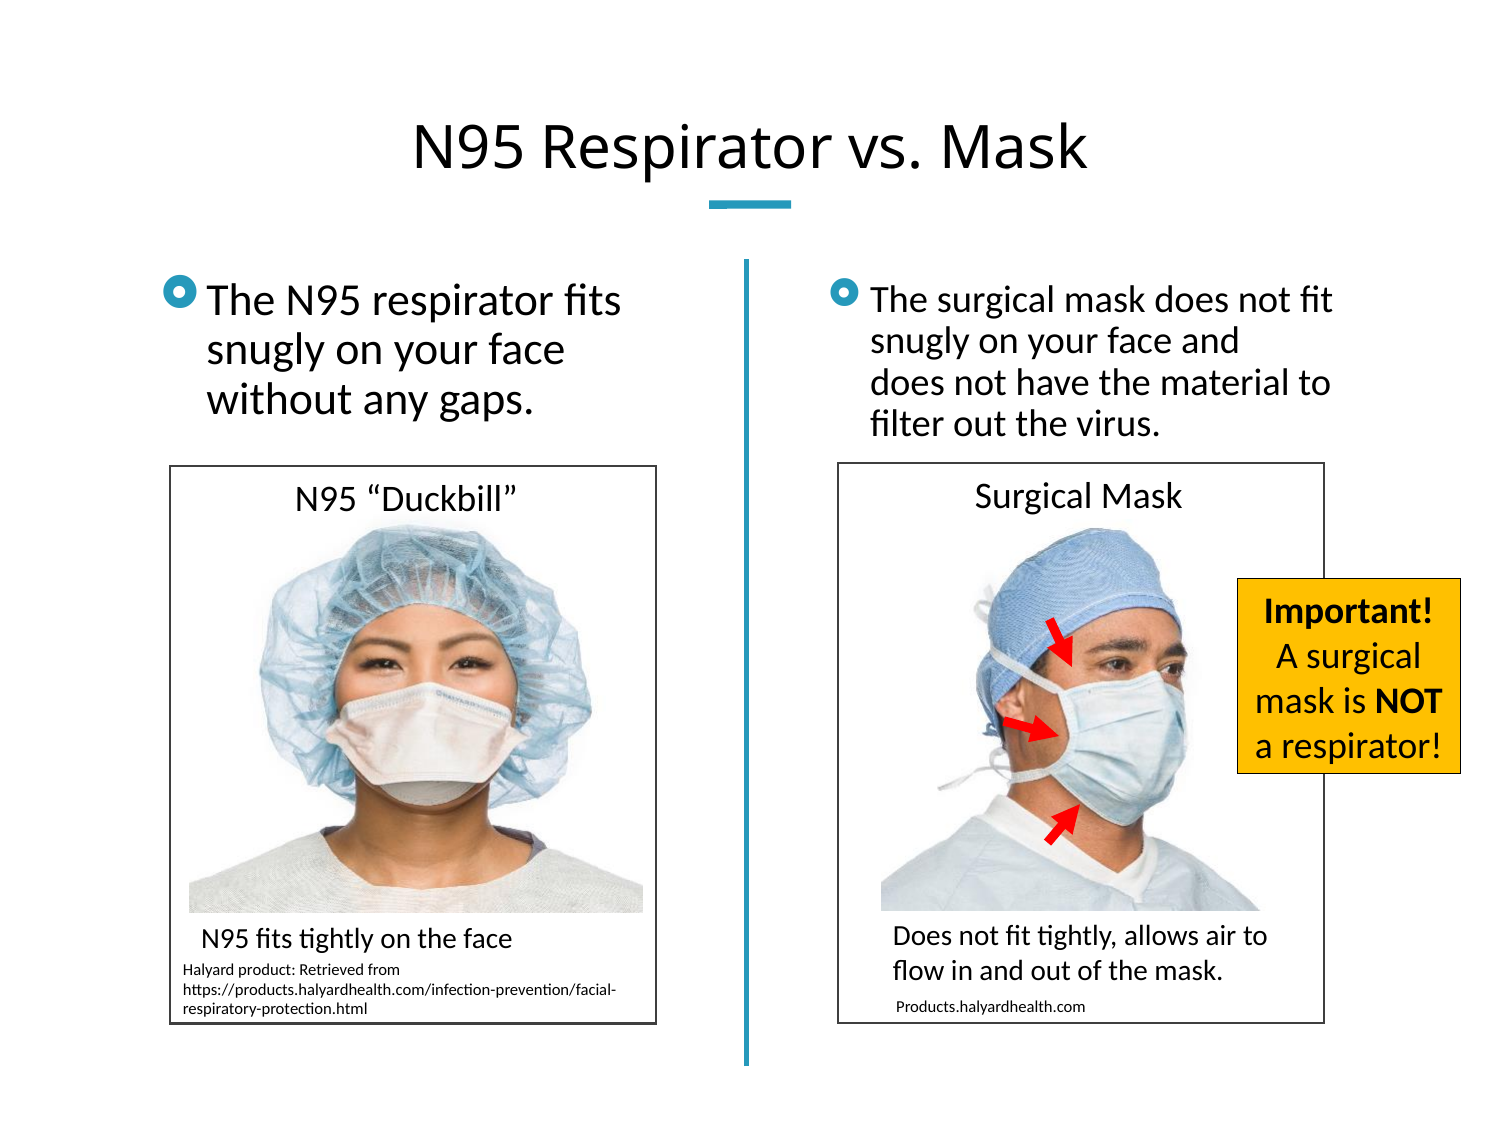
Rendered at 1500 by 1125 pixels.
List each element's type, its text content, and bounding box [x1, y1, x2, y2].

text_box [168, 466, 656, 1024]
text_box The surgical mask does not fit snugly on your face and does not have the material to filter out the virus. [812, 271, 1359, 455]
text_box Important! A surgical mask is NOT a respirator! [1324, 578, 1461, 774]
list The N95 respirator fits snugly on your face without any gaps. [144, 268, 692, 452]
title N95 Respirator vs. Mask [0, 109, 1500, 190]
text_box [801, 245, 1399, 501]
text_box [838, 462, 1324, 1024]
